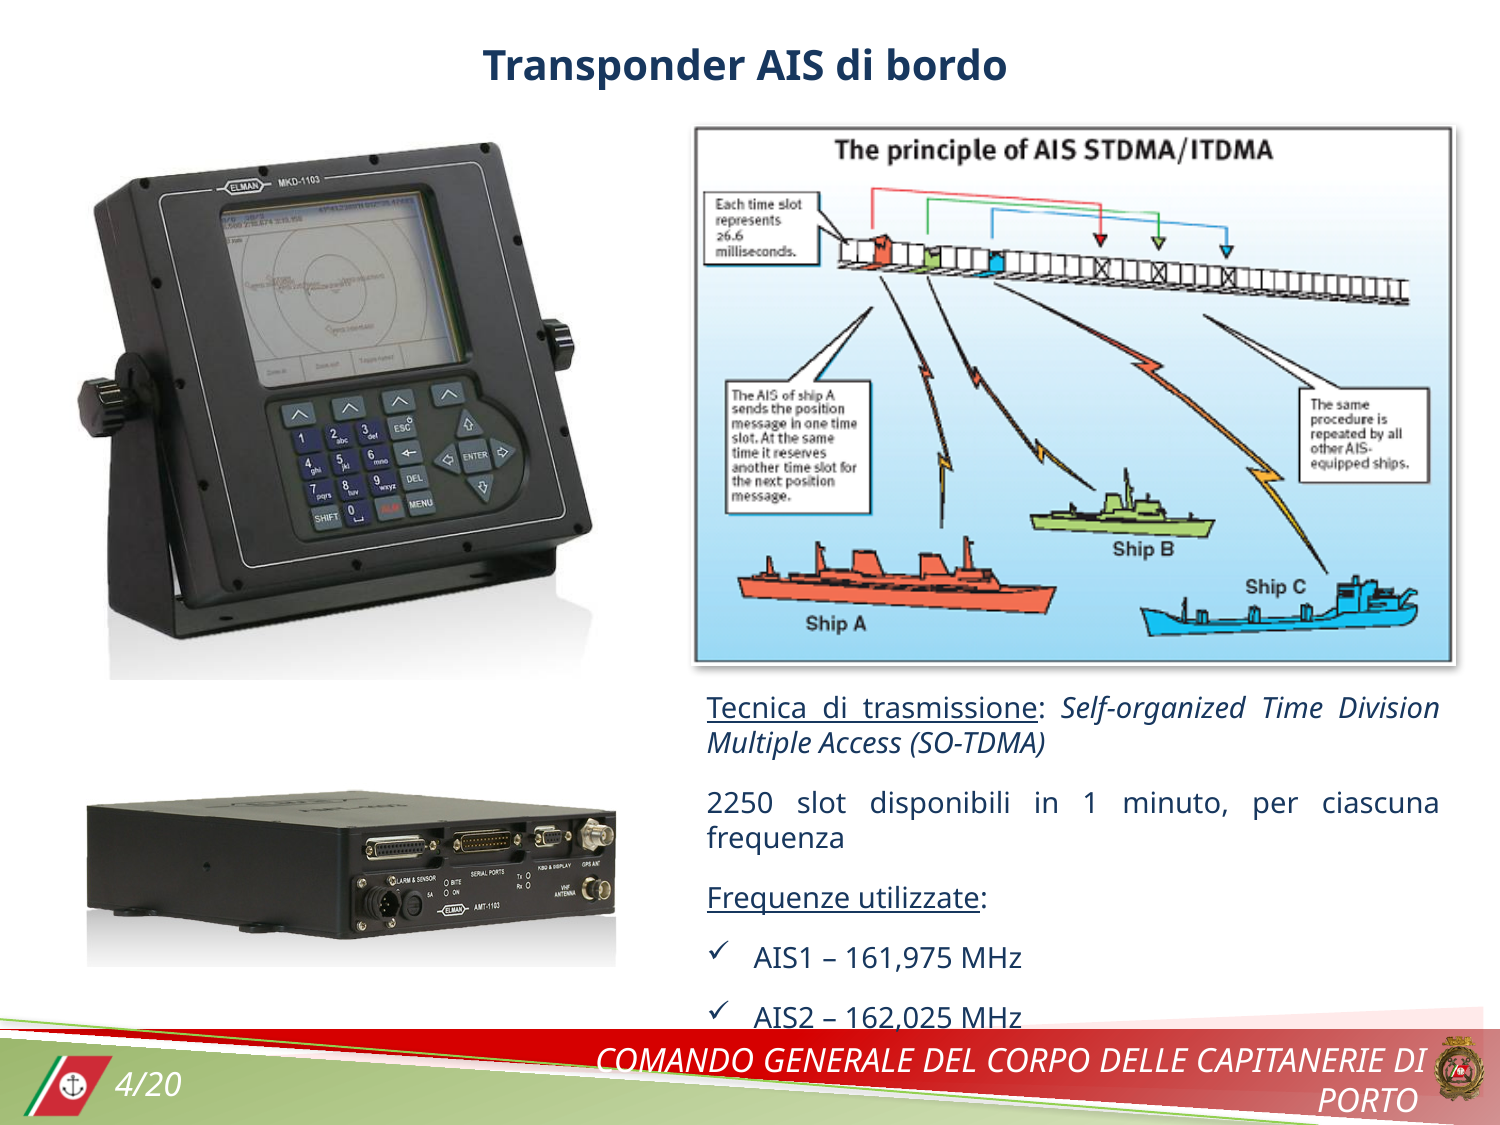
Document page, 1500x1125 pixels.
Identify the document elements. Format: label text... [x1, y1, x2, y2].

text_box Tecnica di trasmissione: Self-organized Time Division Multiple Access (SO-TDMA) 2250 slot disponibili in 1 minuto, per ciascuna frequenza Frequenze utilizzate: AIS1 – 161,975 MHz AIS2 – 162,025 MHz [691, 681, 1456, 1042]
picture [69, 125, 602, 680]
picture [1431, 1034, 1486, 1103]
picture [69, 766, 643, 967]
picture [22, 1055, 114, 1117]
picture [691, 125, 1456, 666]
text_box Transponder AIS di bordo [7, 30, 1483, 96]
